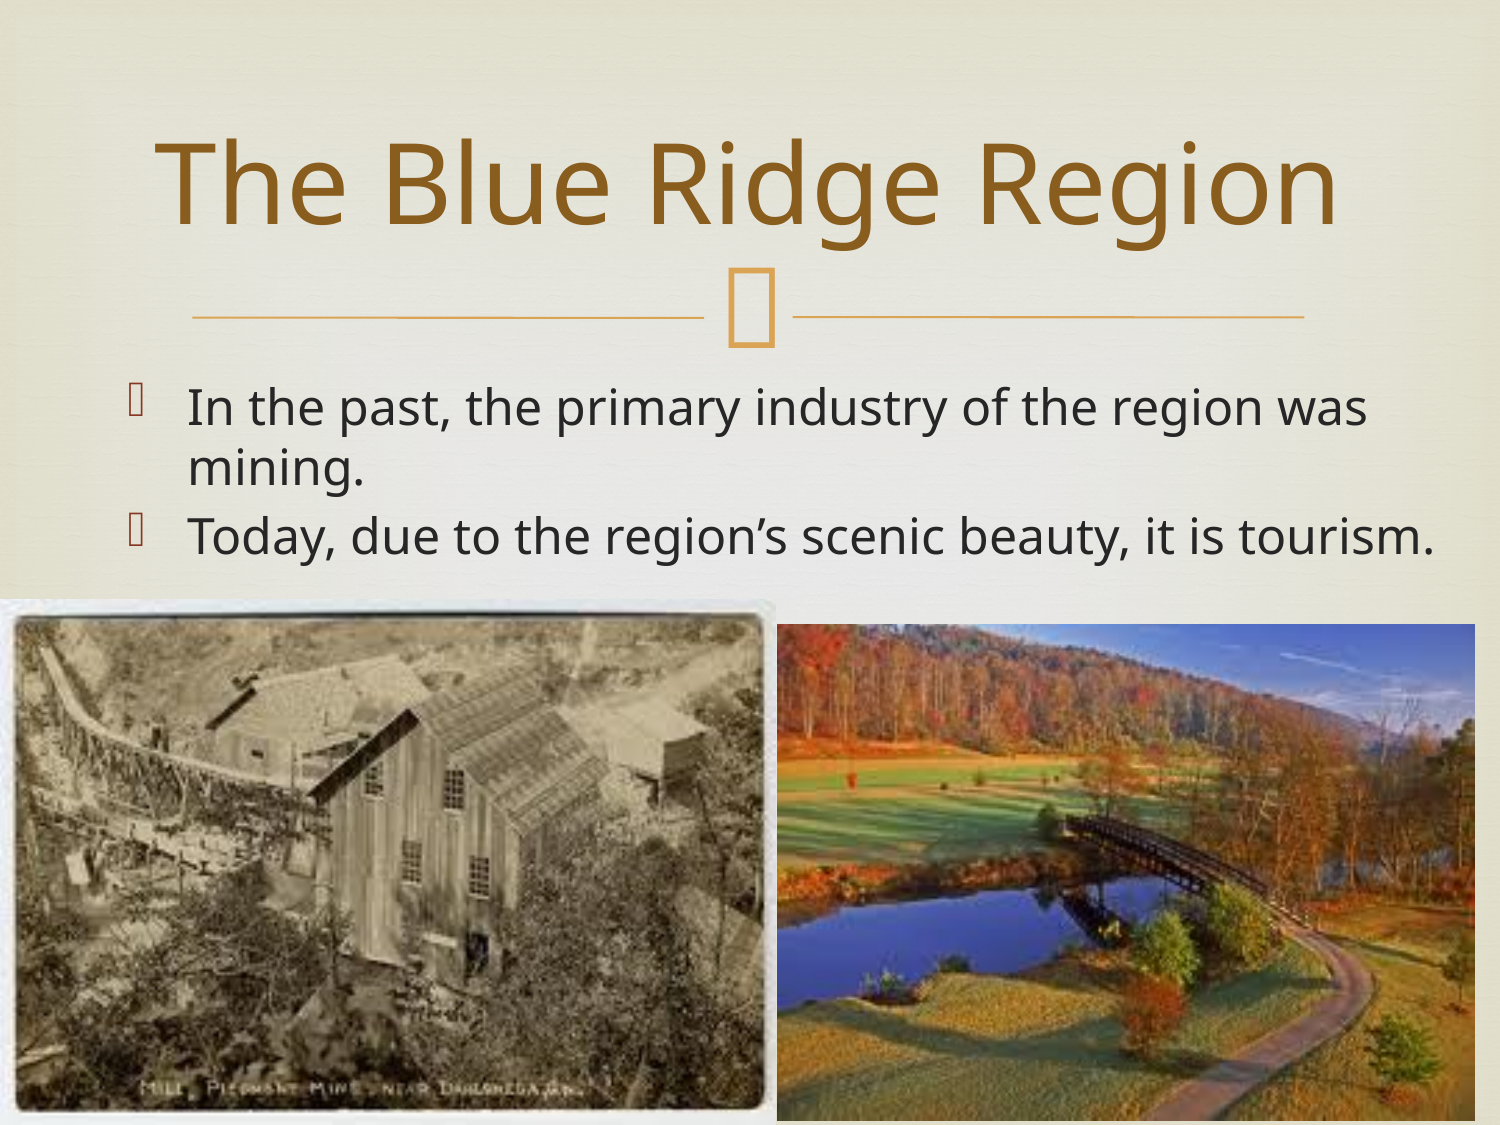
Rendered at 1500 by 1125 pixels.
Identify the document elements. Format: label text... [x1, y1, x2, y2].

picture [0, 599, 1476, 1125]
title The Blue Ridge Region [112, 93, 1386, 267]
list In the past, the primary industry of the region was mining. Today, due to the region’s scenic beauty, it is tourism. [112, 367, 1500, 625]
